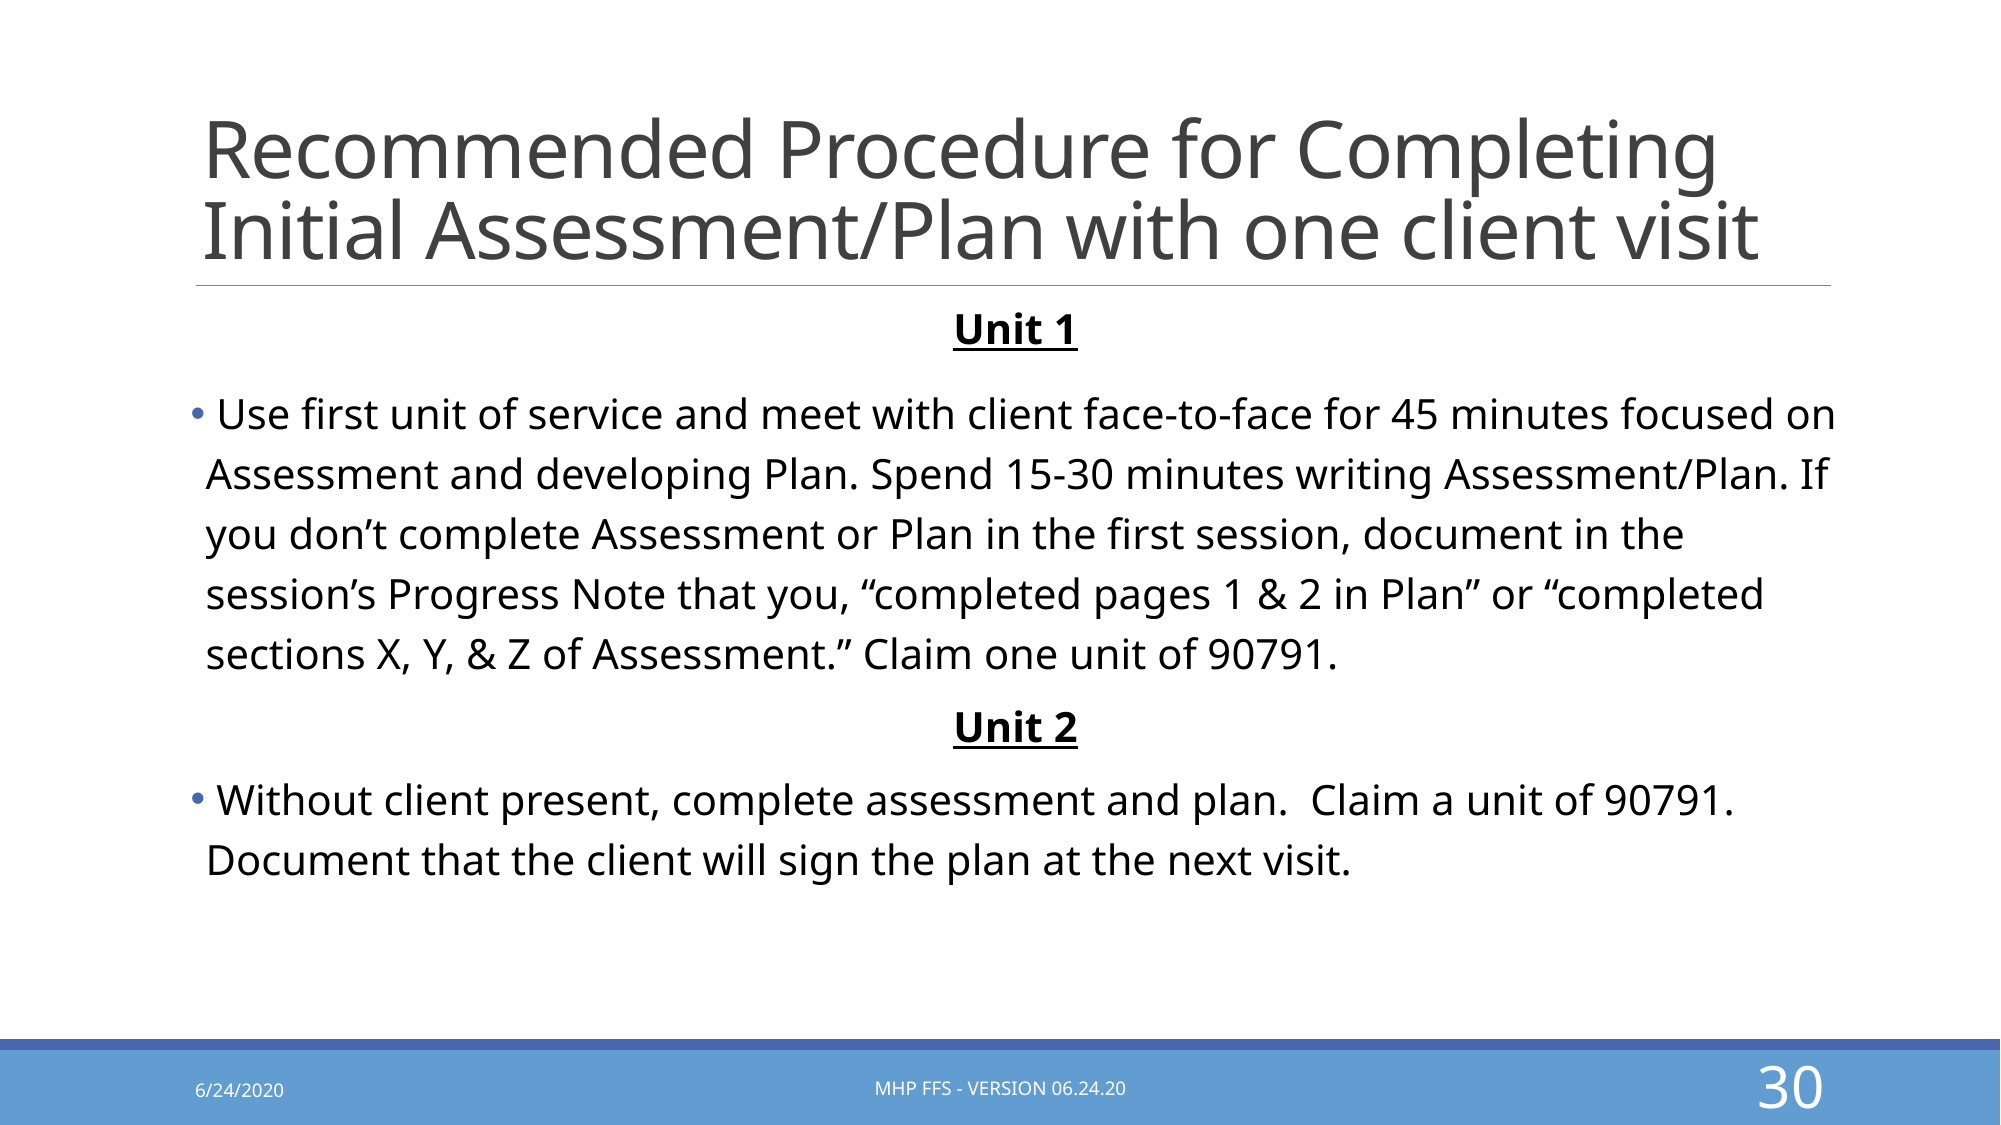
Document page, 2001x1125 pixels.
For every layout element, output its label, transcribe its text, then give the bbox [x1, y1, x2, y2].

slide_number 30 [1624, 1059, 1840, 1120]
list Unit 1 Use first unit of service and meet with client face-to-face for 45 minutes focused on Assessment and developing Plan. Spend 15-30 minutes writing Assessment/Plan. If you don’t complete Assessment or Plan in the first session, document in the session’s Progress Note that you, “completed pages 1 & 2 in Plan” or “completed sections X, Y, & Z of Assessment.” Claim one unit of 90791. Unit 2 Without client present, complete assessment and plan. Claim a unit of 90791. Document that the client will sign the plan at the next visit. [190, 285, 1841, 1034]
text_box Recommended Procedure for Completing Initial Assessment/Plan with one client visit [187, 45, 1838, 284]
footer MHP FFS - Version 06.24.20 [604, 1059, 1396, 1120]
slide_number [180, 1059, 586, 1120]
